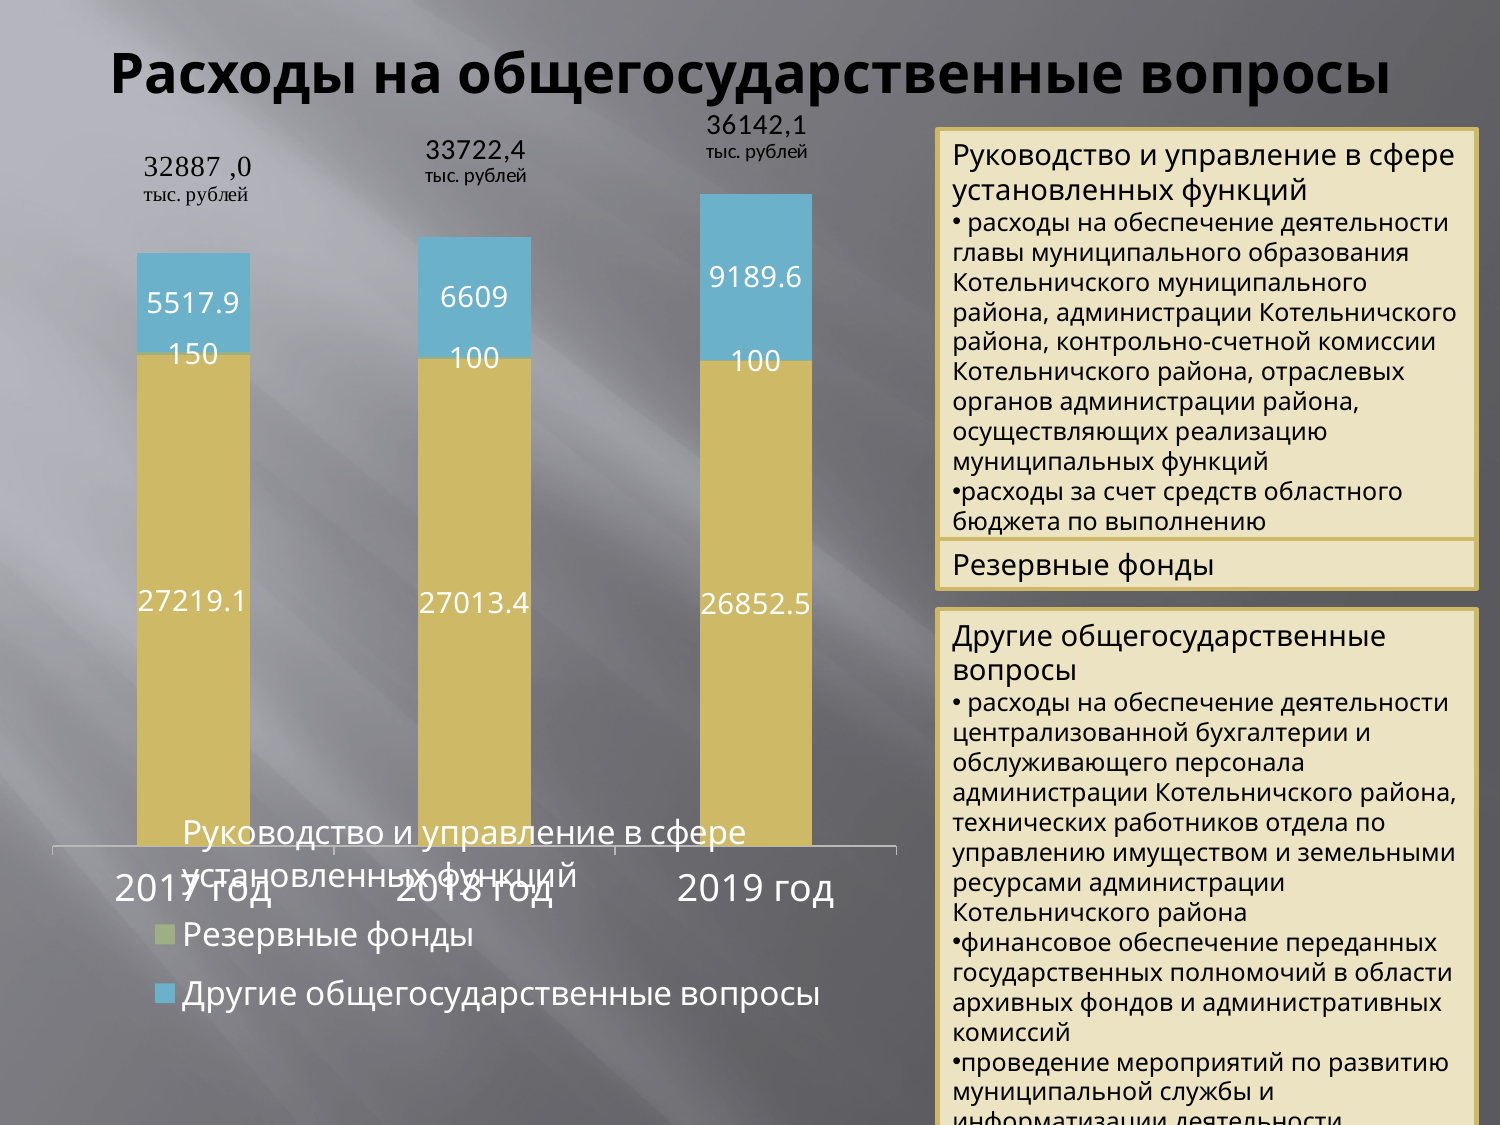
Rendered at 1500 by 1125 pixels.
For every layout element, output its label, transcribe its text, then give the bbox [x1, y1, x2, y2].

text_box Другие общегосударственные вопросы расходы на обеспечение деятельности централизованной бухгалтерии и обслуживающего персонала администрации Котельничского района, технических работников отдела по управлению имуществом и земельными ресурсами администрации Котельничского района финансовое обеспечение переданных государственных полномочий в области архивных фондов и административных комиссий проведение мероприятий по развитию муниципальной службы и информатизации деятельности Котельничского района иные мероприятия [935, 607, 1479, 1125]
title Расходы на общегосударственные вопросы [58, 23, 1444, 119]
text_box Резервные фонды [958, 537, 1479, 591]
chart [34, 105, 915, 1044]
text_box Руководство и управление в сфере установленных функций расходы на обеспечение деятельности главы муниципального образования Котельничского муниципального района, администрации Котельничского района, контрольно-счетной комиссии Котельничского района, отраслевых органов администрации района, осуществляющих реализацию муниципальных функций расходы за счет средств областного бюджета по выполнению государственных полномочий [950, 127, 1479, 537]
